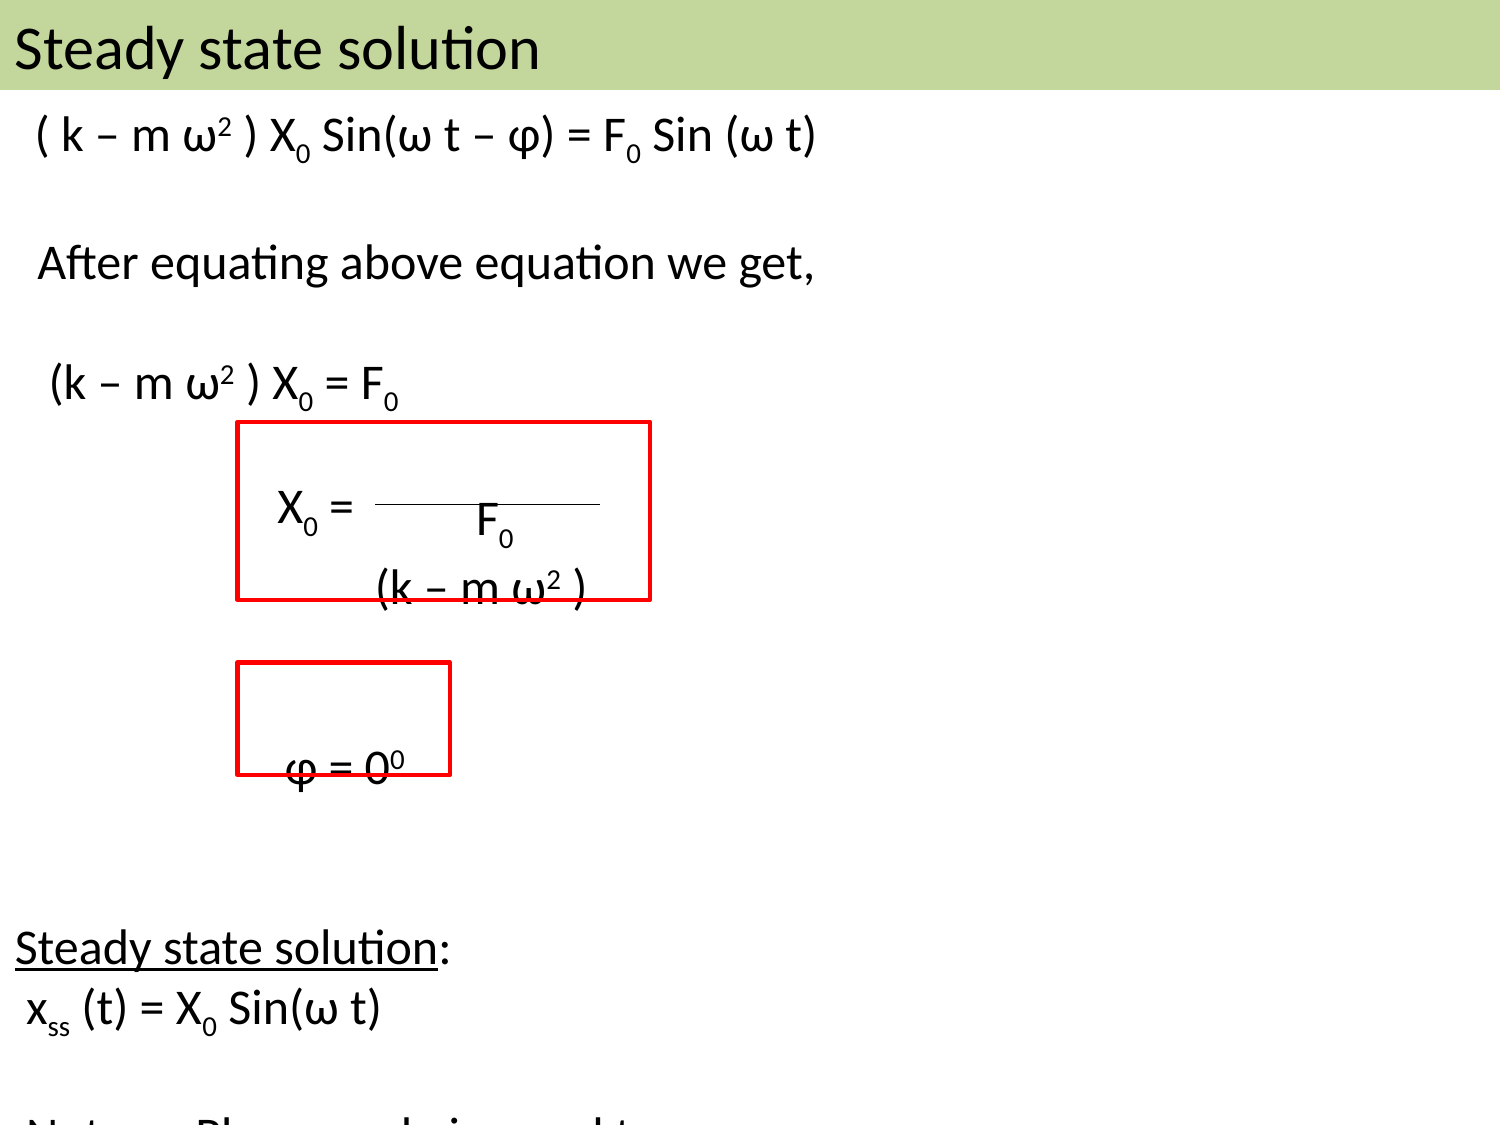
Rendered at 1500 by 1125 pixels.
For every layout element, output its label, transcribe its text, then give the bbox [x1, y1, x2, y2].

text_box [235, 420, 652, 602]
text_box [235, 660, 452, 777]
text_box ( k – m ω2 ) X0 Sin(ω t – φ) = F0 Sin (ω t) After equating above equation we get, (k – m ω2 ) X0 = F0 F0 (k – m ω2 ) φ = 00 Steady state solution: xss (t) = X0 Sin(ω t) Note : Phase angle is equal to zero. [0, 93, 1175, 1125]
text_box Steady state solution [0, 0, 1500, 90]
